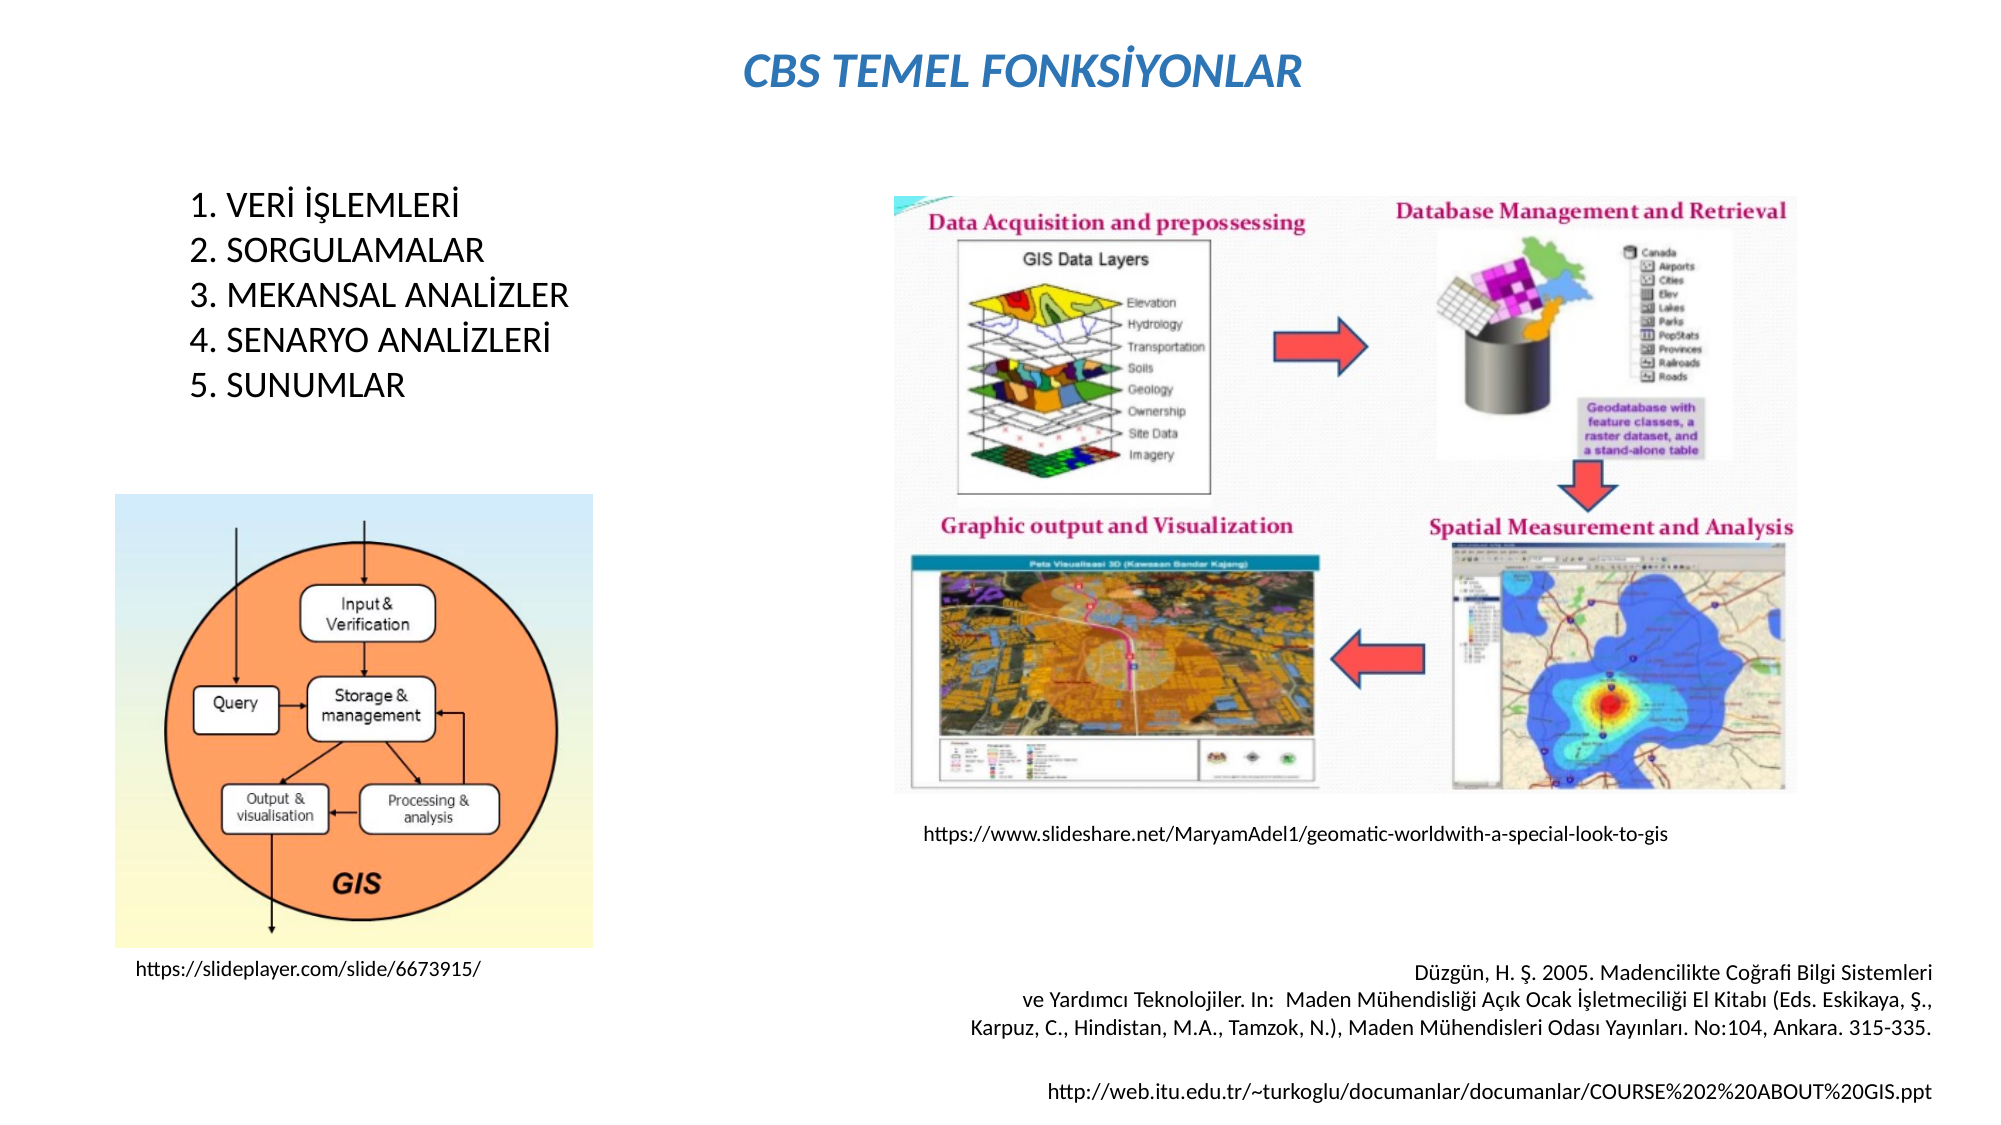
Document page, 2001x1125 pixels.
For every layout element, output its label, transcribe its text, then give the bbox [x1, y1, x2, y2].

text_box https://slideplayer.com/slide/6673915/ [120, 948, 497, 989]
text_box 1. VERİ İŞLEMLERİ 2. SORGULAMALAR 3. MEKANSAL ANALİZLER 4. SENARYO ANALİZLERİ 5. SUNUMLAR [174, 172, 613, 412]
picture [115, 494, 593, 948]
text_box http://web.itu.edu.tr/~turkoglu/documanlar/documanlar/COURSE%202%20ABOUT%20GIS.ppt [948, 1068, 1949, 1111]
text_box Düzgün, H. Ş. 2005. Madencilikte Coğrafi Bilgi Sistemleri ve Yardımcı Teknolojiler. In: Maden Mühendisliği Açık Ocak İşletmeciliği El Kitabı (Eds. Eskikaya, Ş., Karpuz, C., Hindistan, M.A., Tamzok, N.), Maden Mühendisleri Odası Yayınları. No:104, Ankara. 315-335. [948, 950, 1949, 1048]
text_box https://www.slideshare.net/MaryamAdel1/geomatic-worldwith-a-special-look-to-gis [908, 812, 1733, 853]
text_box CBS TEMEL FONKSİYONLAR [728, 29, 1346, 105]
picture [894, 196, 1798, 794]
